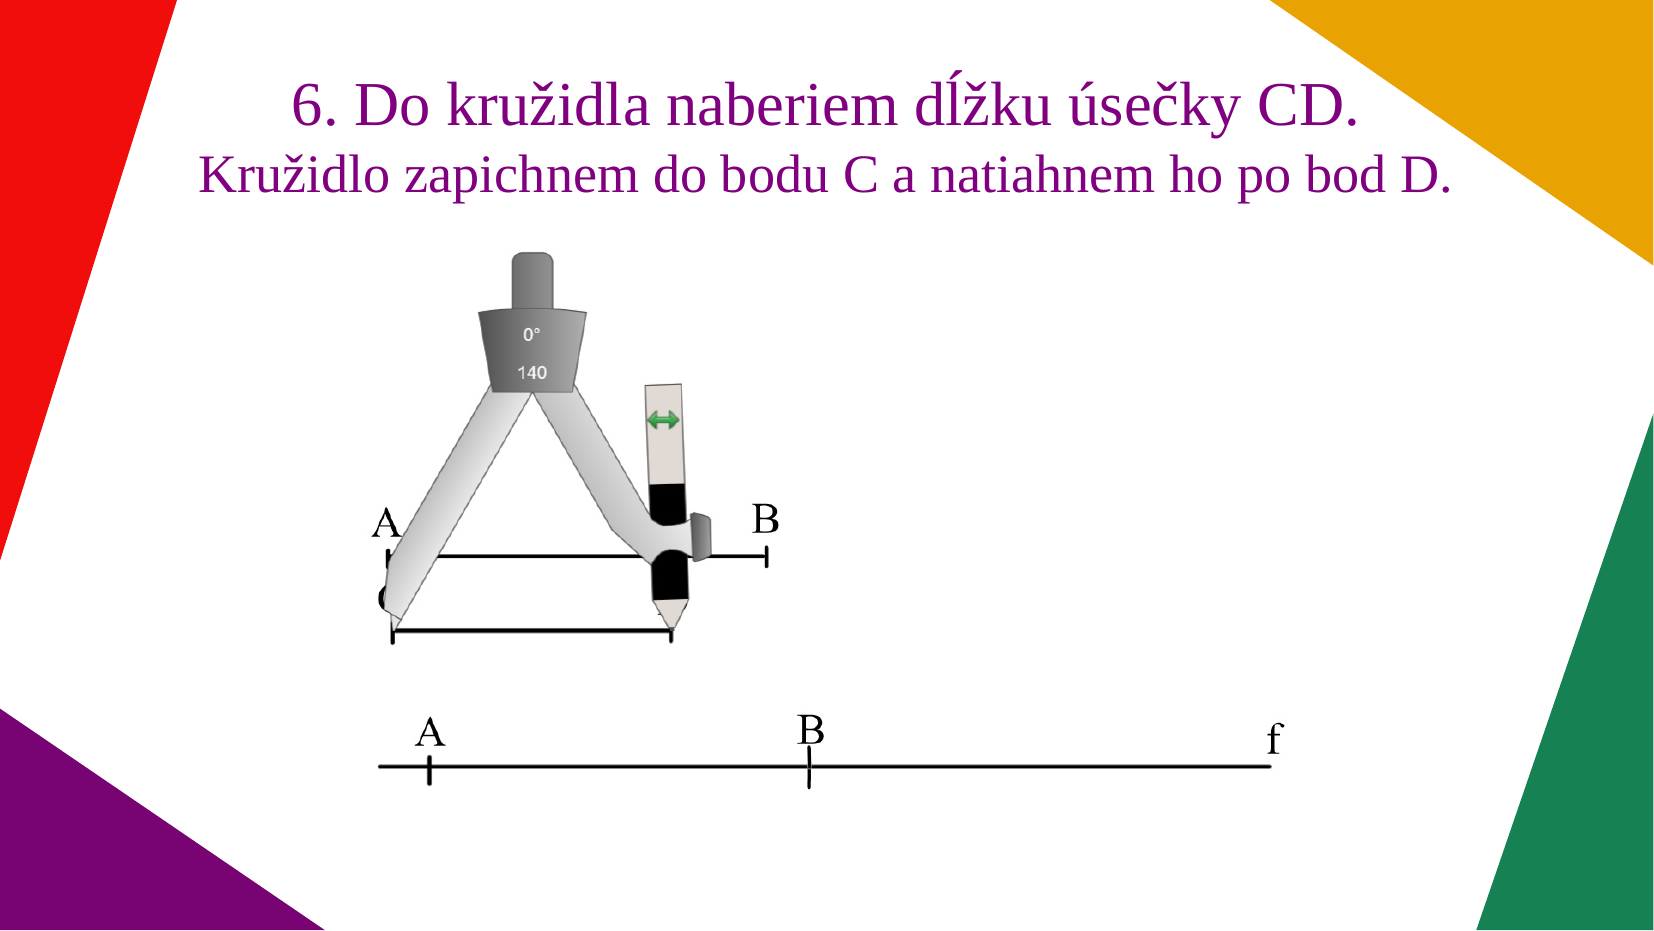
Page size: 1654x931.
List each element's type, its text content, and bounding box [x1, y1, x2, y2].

picture [330, 235, 1323, 827]
text_box 6. Do kružidla naberiem dĺžku úsečky CD. Kružidlo zapichnem do bodu C a natiahnem ho po bod D. [118, 59, 1536, 207]
